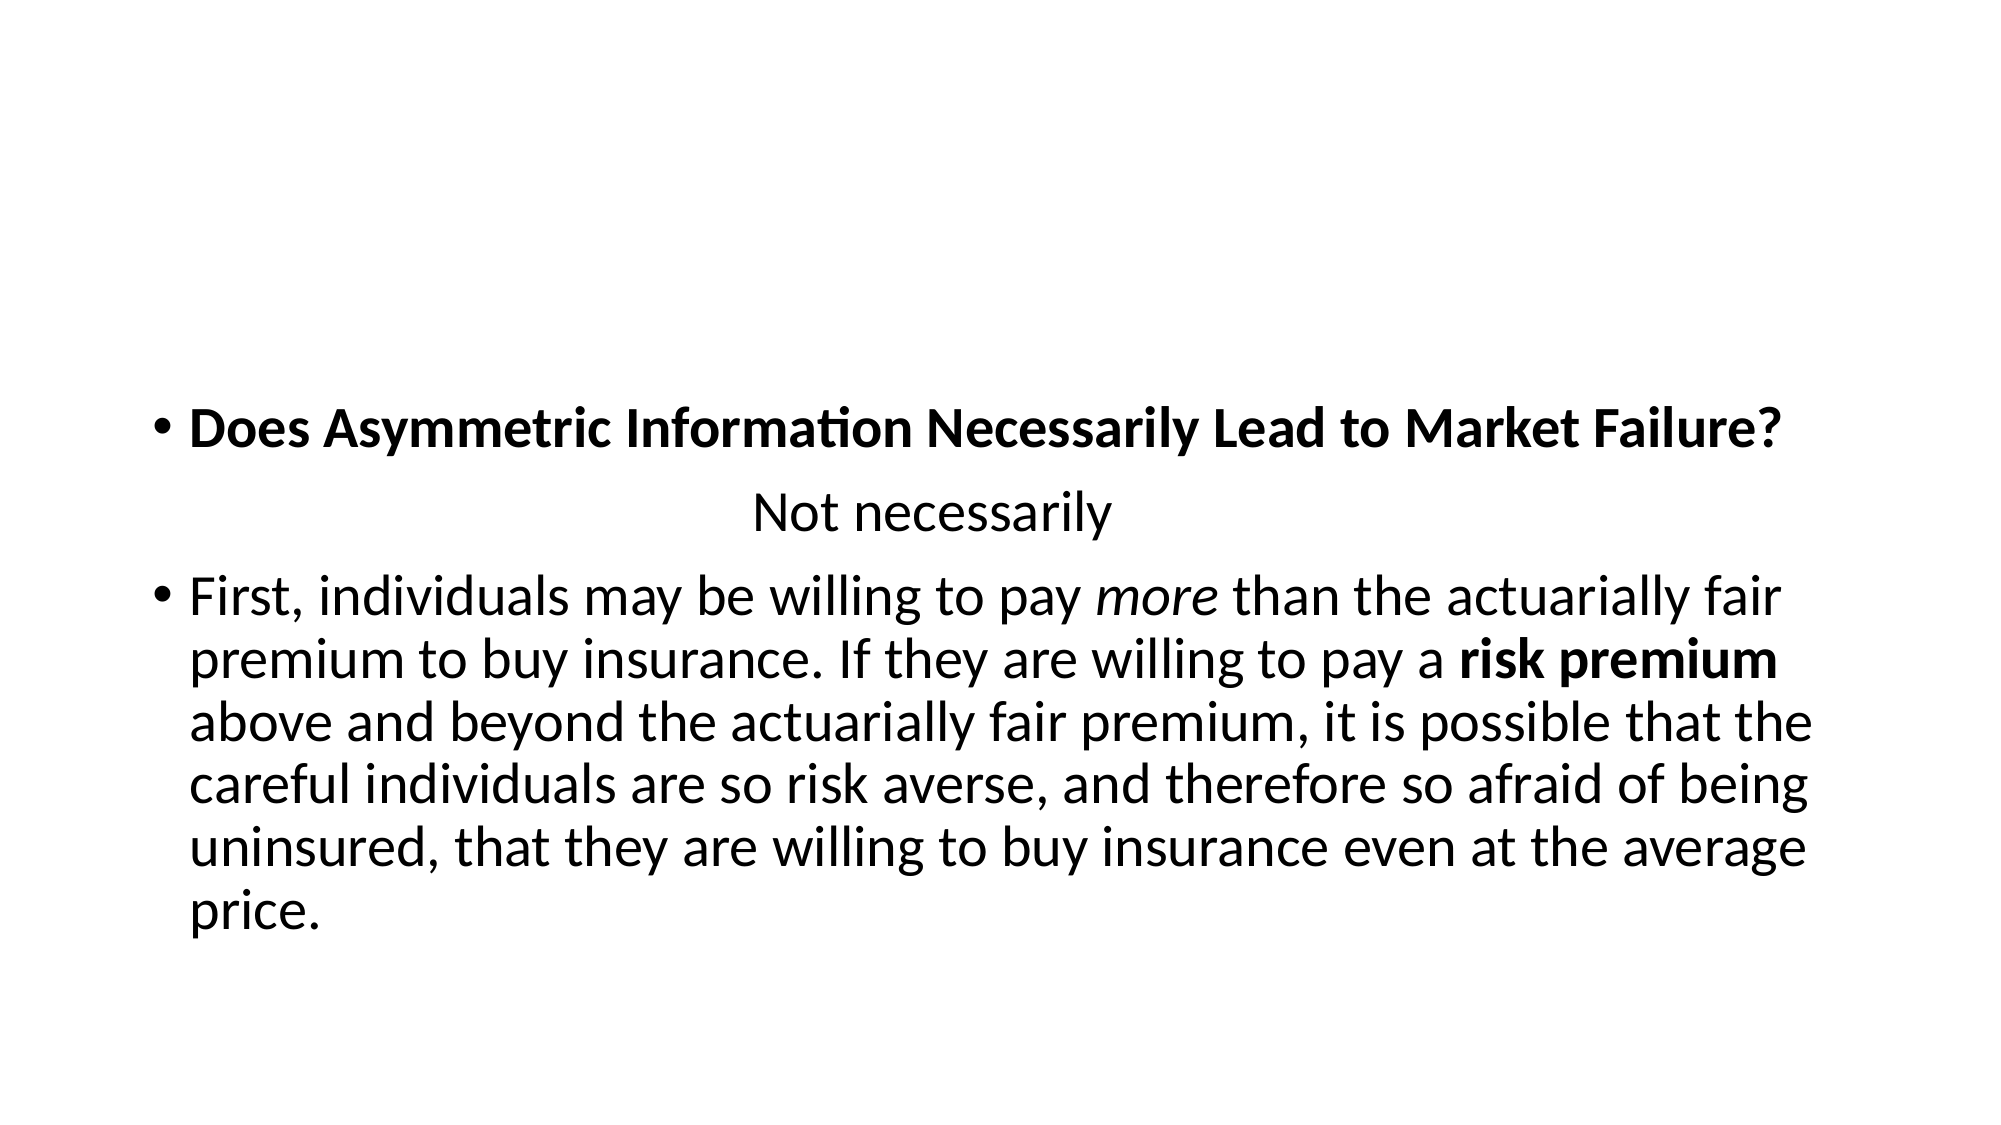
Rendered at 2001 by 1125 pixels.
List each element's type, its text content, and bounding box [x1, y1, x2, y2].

list Does Asymmetric Information Necessarily Lead to Market Failure? Not necessarily First, individuals may be willing to pay more than the actuarially fair premium to buy insurance. If they are willing to pay a risk premium above and beyond the actuarially fair premium, it is possible that the careful individuals are so risk averse, and therefore so afraid of being uninsured, that they are willing to buy insurance even at the average price. [137, 299, 1863, 1014]
